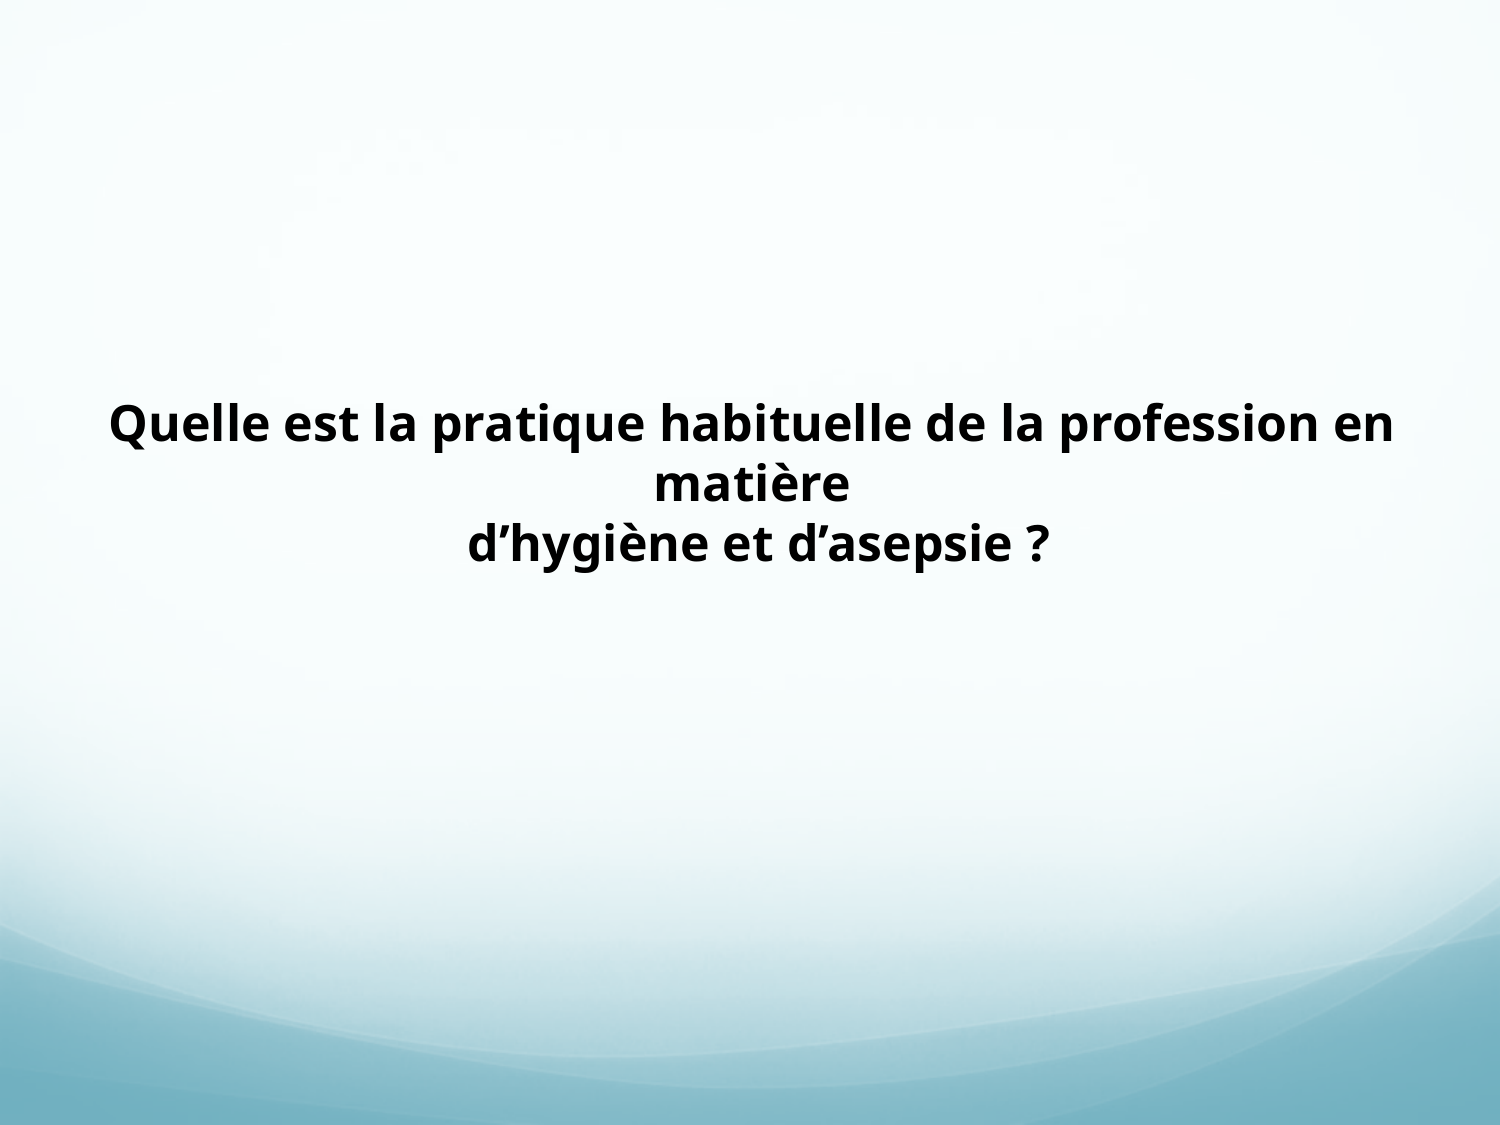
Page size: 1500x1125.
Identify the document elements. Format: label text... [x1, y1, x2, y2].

text_box Quelle est la pratique habituelle de la profession en matière d’hygiène et d’asepsie ? [21, 384, 1484, 670]
